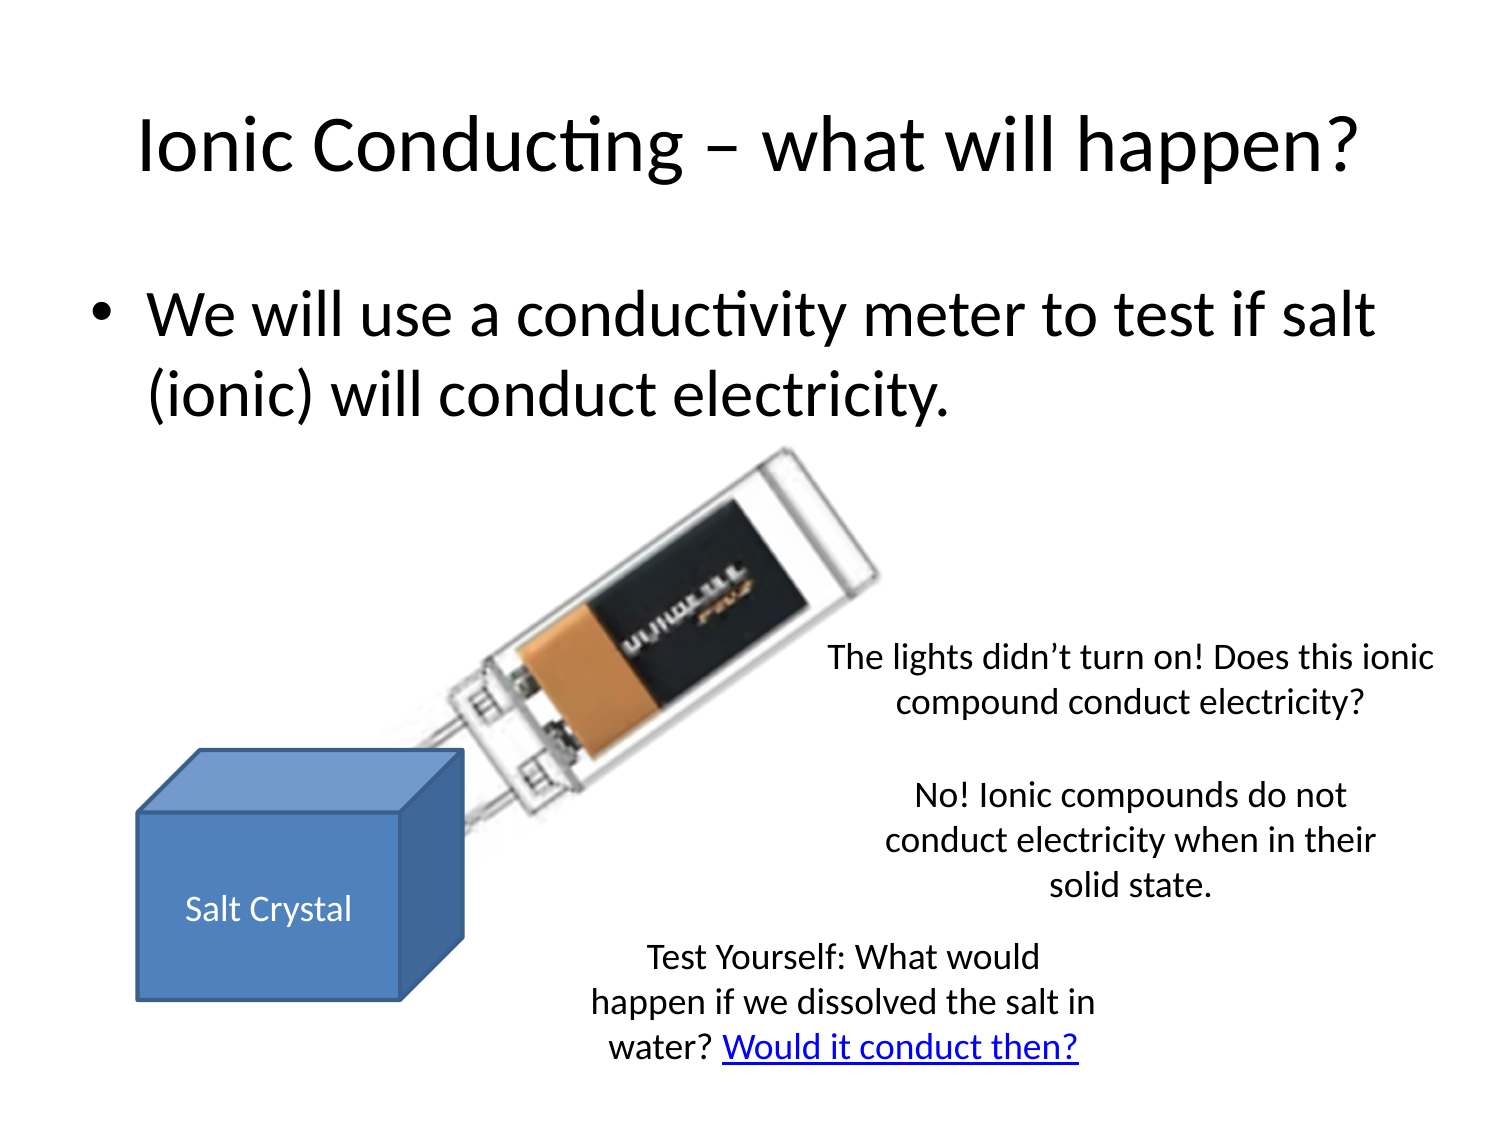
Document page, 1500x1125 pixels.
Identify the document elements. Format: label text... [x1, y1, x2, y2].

text_box No! Ionic compounds do not conduct electricity when in their solid state. [862, 762, 1400, 913]
text_box The lights didn’t turn on! Does this ionic compound conduct electricity? [799, 624, 1463, 730]
list We will use a conductivity meter to test if salt (ionic) will conduct electricity. [75, 262, 1425, 475]
text_box Test Yourself: What would happen if we dissolved the salt in water? Would it conduct then? [574, 924, 1113, 1075]
title Ionic Conducting – what will happen? [75, 45, 1425, 233]
picture [379, 400, 886, 909]
title Bond Types [144, 753, 455, 810]
text_box Salt Crystal [135, 747, 465, 1003]
